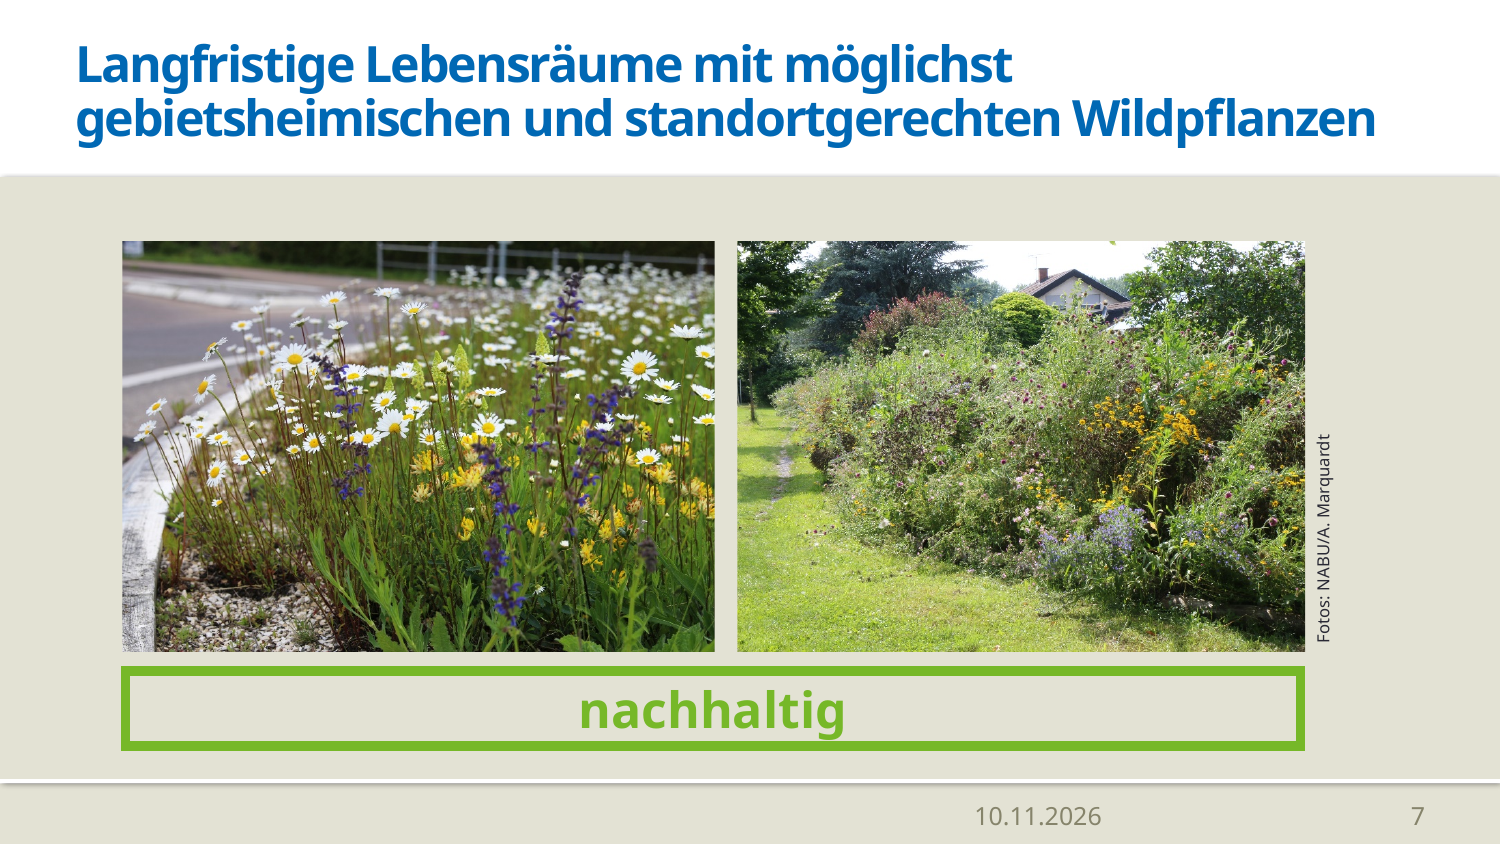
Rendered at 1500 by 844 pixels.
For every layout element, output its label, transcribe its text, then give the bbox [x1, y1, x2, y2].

text_box nachhaltig [125, 671, 1301, 746]
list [122, 240, 715, 652]
slide_number 7 [1340, 804, 1425, 835]
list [737, 240, 1306, 652]
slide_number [974, 804, 1329, 835]
title Langfristige Lebensräume mit möglichst gebietsheimischen und standortgerechten Wildpflanzen [75, 20, 1425, 147]
text_box Fotos: NABU/A. Marquardt [1309, 386, 1340, 659]
